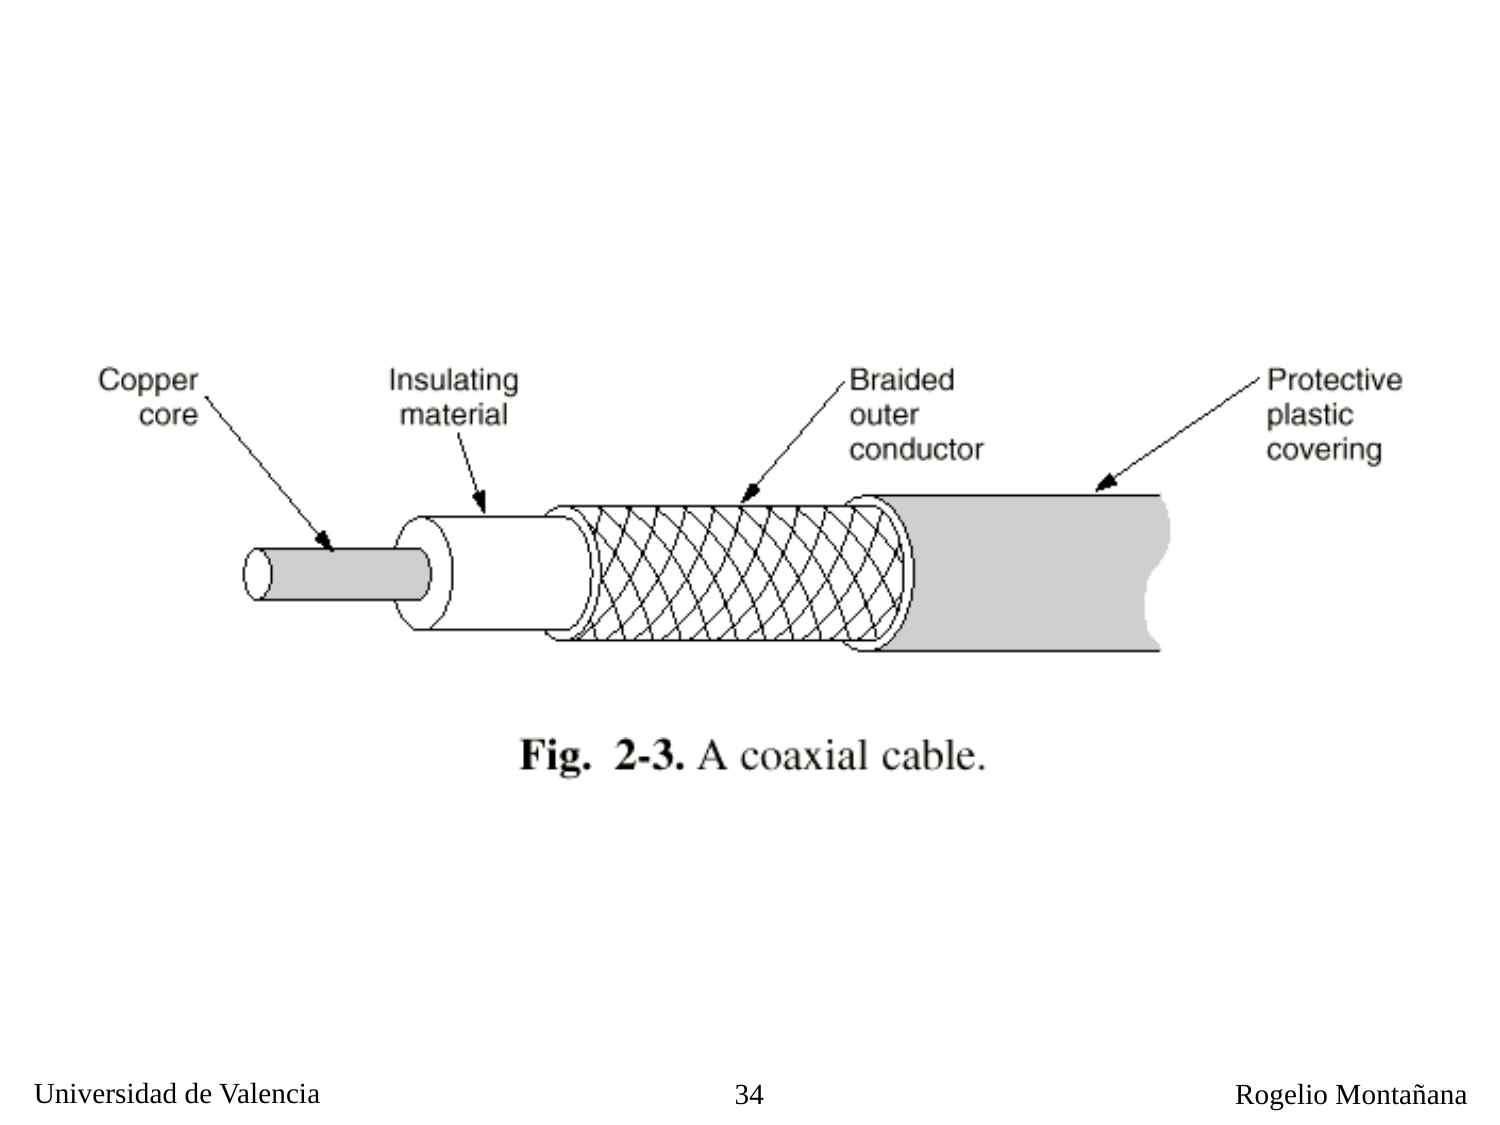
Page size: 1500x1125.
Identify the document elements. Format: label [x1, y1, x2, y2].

picture [37, 318, 1476, 787]
